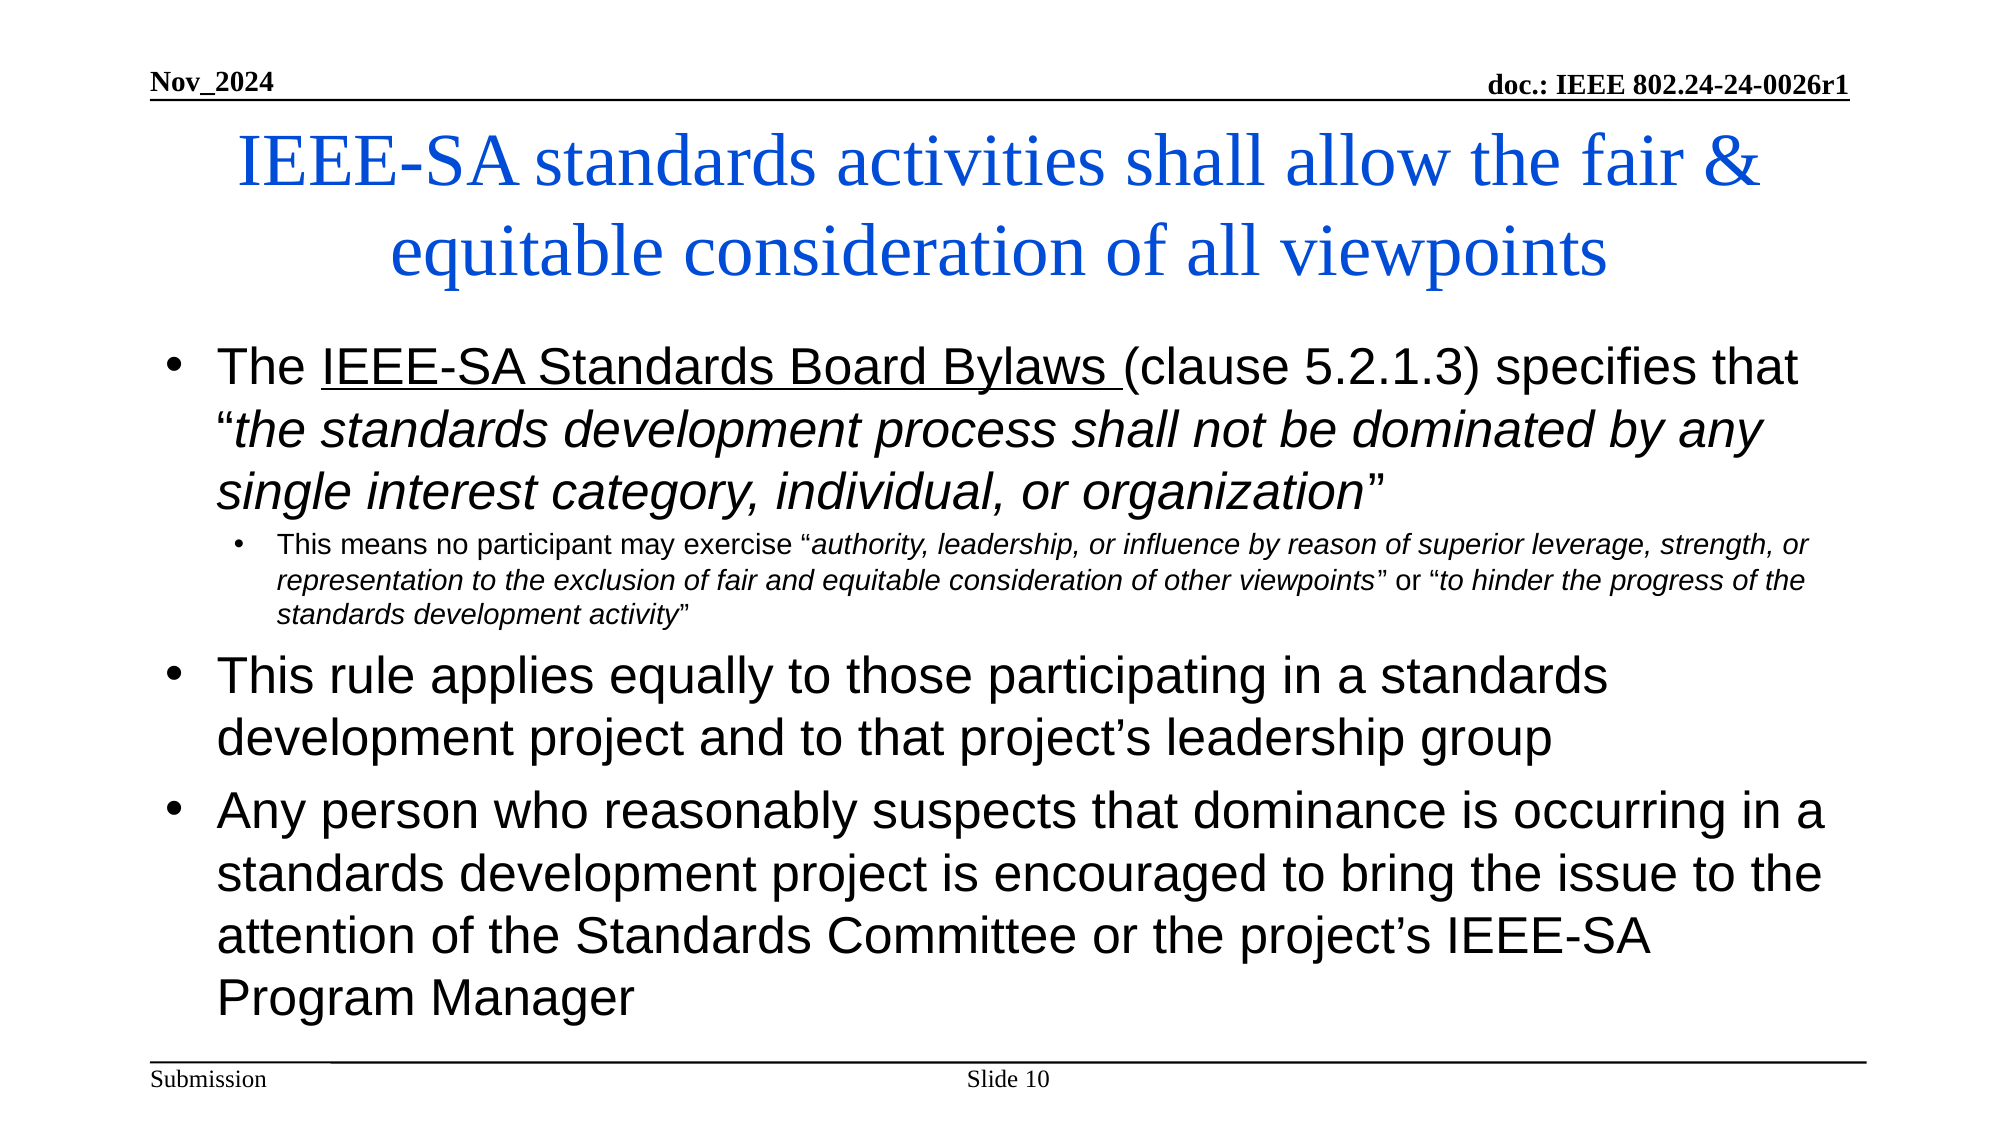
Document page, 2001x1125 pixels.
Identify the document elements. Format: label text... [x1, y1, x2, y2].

list The IEEE-SA Standards Board Bylaws (clause 5.2.1.3) specifies that “the standards development process shall not be dominated by any single interest category, individual, or organization” This means no participant may exercise “authority, leadership, or influence by reason of superior leverage, strength, or representation to the exclusion of fair and equitable consideration of other viewpoints” or “to hinder the progress of the standards development activity” This rule applies equally to those participating in a standards development project and to that project’s leadership group Any person who reasonably suspects that dominance is occurring in a standards development project is encouraged to bring the issue to the attention of the Standards Committee or the project’s IEEE-SA Program Manager [150, 324, 1850, 1050]
title IEEE-SA standards activities shall allow the fair & equitable consideration of all viewpoints [150, 112, 1850, 288]
slide_number Slide 10 [937, 1062, 1079, 1108]
